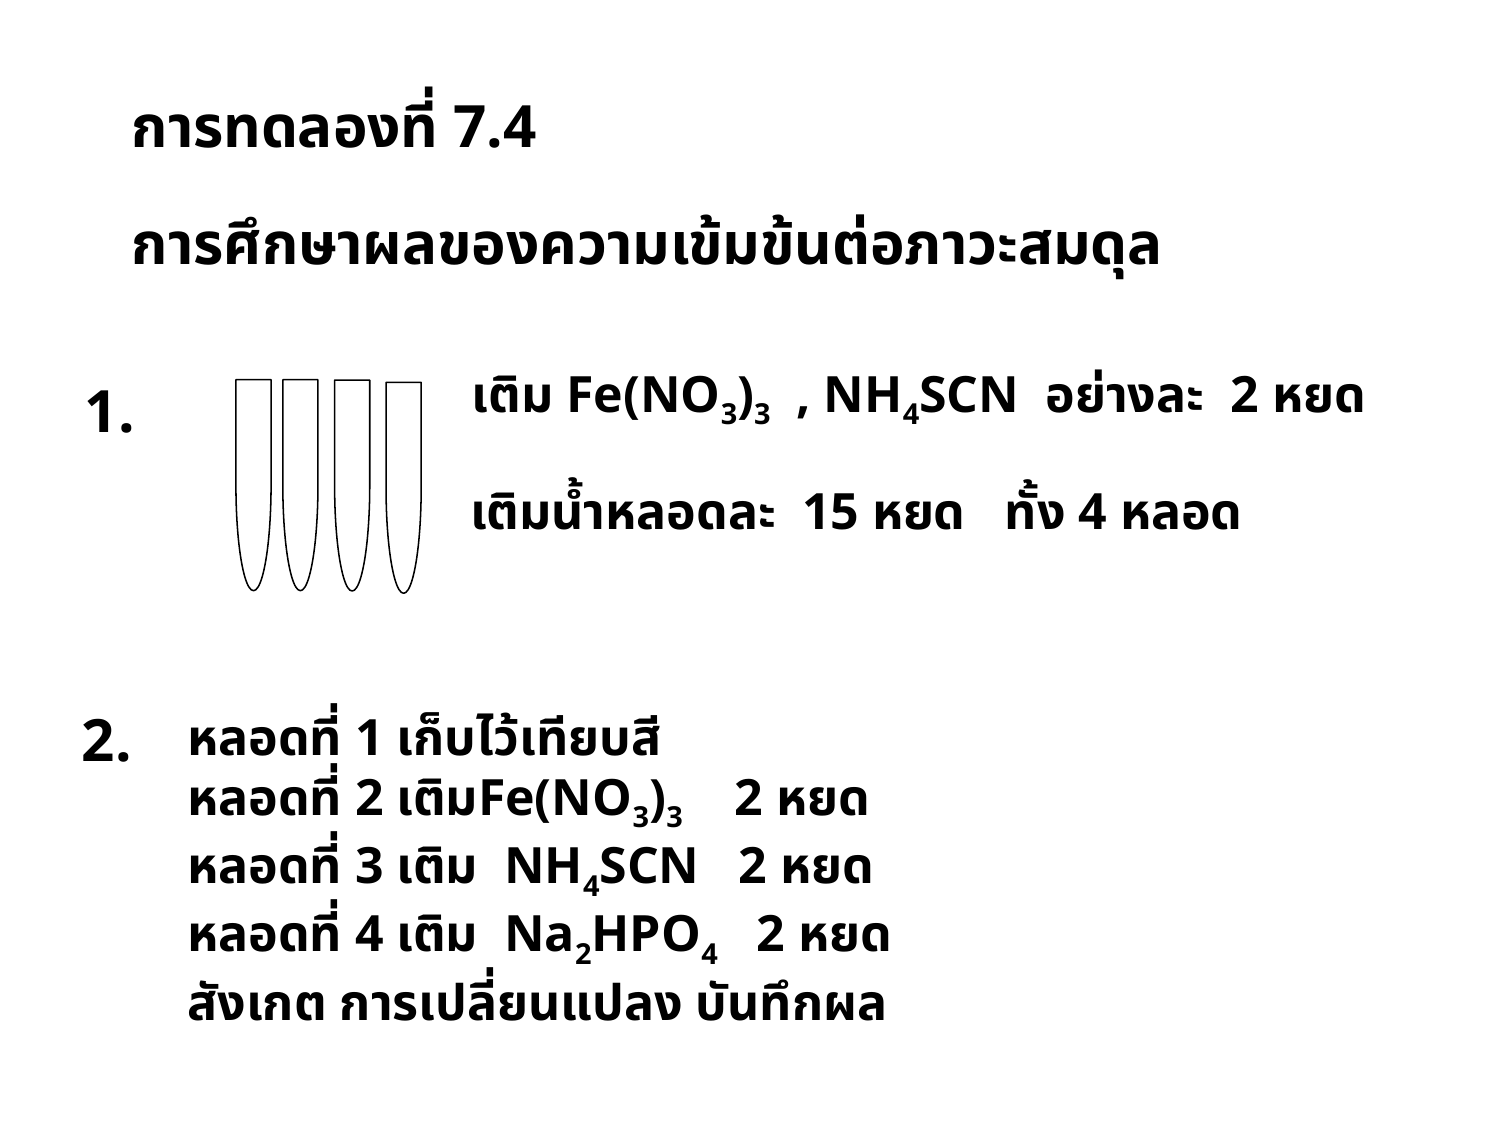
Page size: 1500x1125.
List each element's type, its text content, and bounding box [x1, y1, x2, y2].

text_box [235, 379, 422, 594]
text_box หลอดที่ 1 เก็บไว้เทียบสี หลอดที่ 2 เติมFe(NO3)3 2 หยด หลอดที่ 3 เติม NH4SCN 2 หยด หลอดที่ 4 เติม Na2HPO4 2 หยด สังเกต การเปลี่ยนแปลง บันทึกผล [172, 697, 1368, 1038]
text_box 2. [67, 695, 173, 781]
text_box เติม Fe(NO3)3 , NH4SCN อย่างละ 2 หยด [457, 354, 1500, 438]
text_box เติมน้ำหลอดละ 15 หยด ทั้ง 4 หลอด [455, 471, 1454, 547]
text_box การศึกษาผลของความเข้มข้นต่อภาวะสมดุล [117, 199, 1313, 284]
text_box การทดลองที่ 7.4 [117, 82, 622, 167]
text_box 1. [70, 366, 176, 452]
